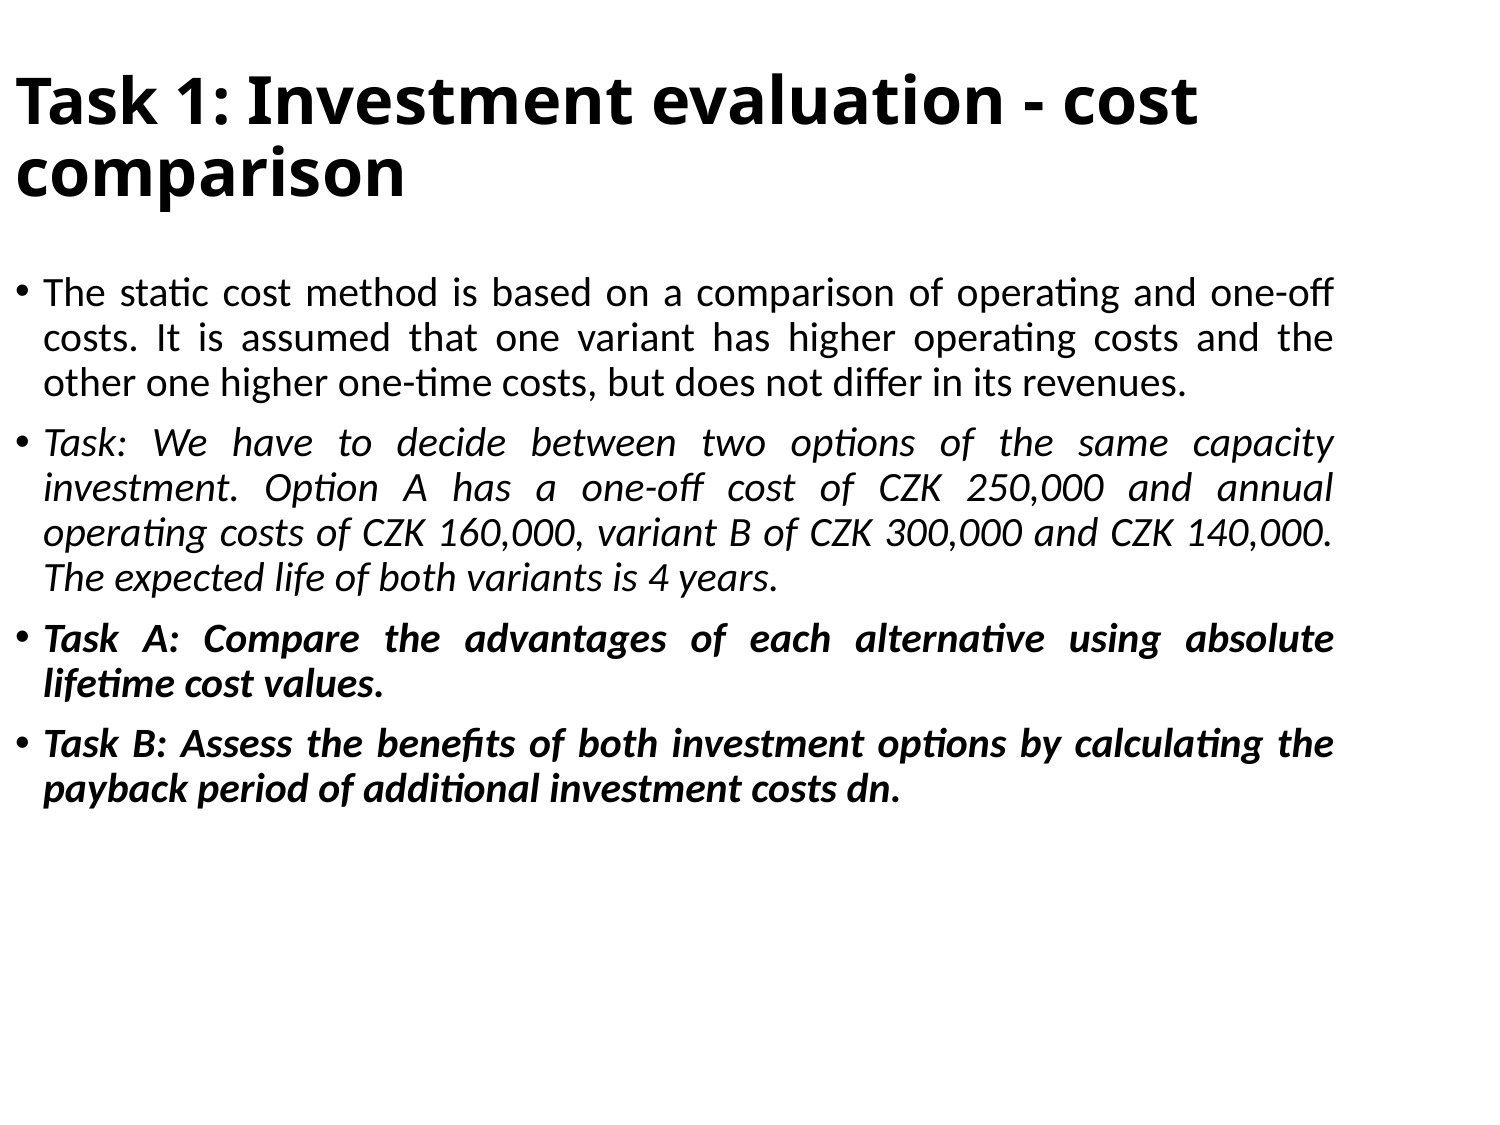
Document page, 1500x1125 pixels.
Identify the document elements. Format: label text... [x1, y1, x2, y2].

title Task 1: Investment evaluation - cost comparison [0, 45, 1350, 233]
list The static cost method is based on a comparison of operating and one-off costs. It is assumed that one variant has higher operating costs and the other one higher one-time costs, but does not differ in its revenues. Task: We have to decide between two options of the same capacity investment. Option A has a one-off cost of CZK 250,000 and annual operating costs of CZK 160,000, variant B of CZK 300,000 and CZK 140,000. The expected life of both variants is 4 years. Task A: Compare the advantages of each alternative using absolute lifetime cost values. Task B: Assess the benefits of both investment options by calculating the payback period of additional investment costs dn. [0, 262, 1350, 1005]
